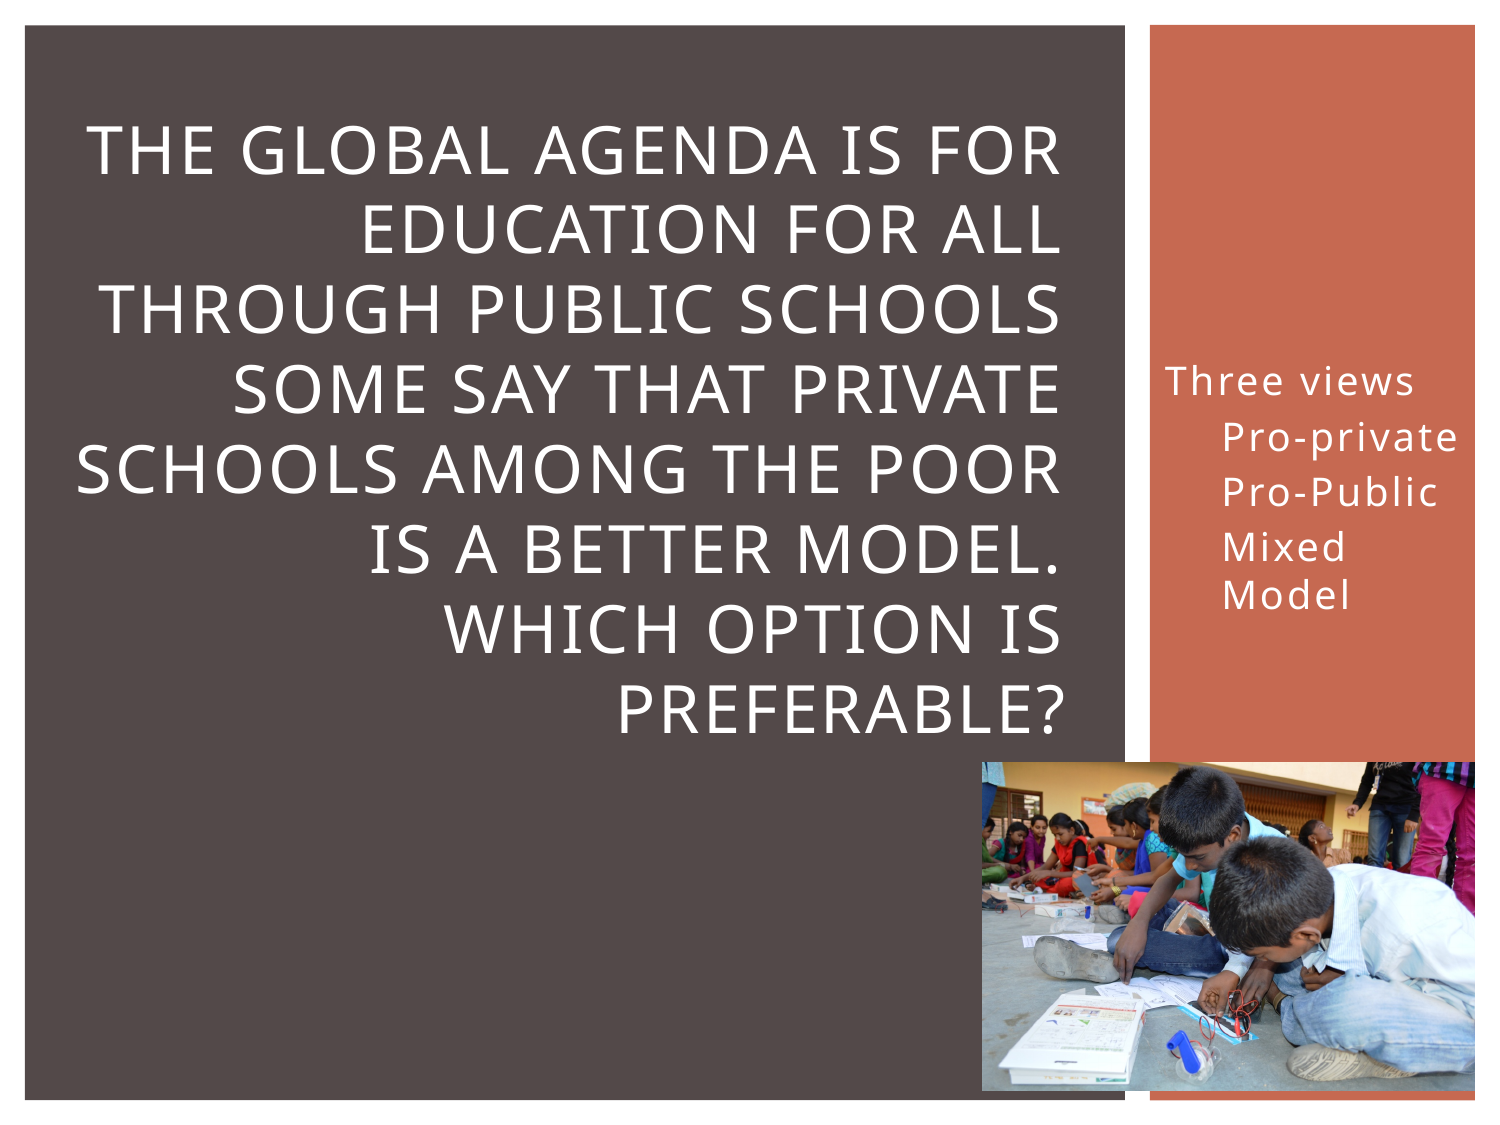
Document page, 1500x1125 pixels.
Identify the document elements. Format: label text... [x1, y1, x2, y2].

title The Global agenda is for Education for all through public schools some say that private schools among the poor is a better model. Which option is preferable? [43, 277, 1081, 578]
picture [981, 762, 1476, 1091]
subtitle Three views Pro-private Pro-Public Mixed Model [1149, 336, 1475, 637]
